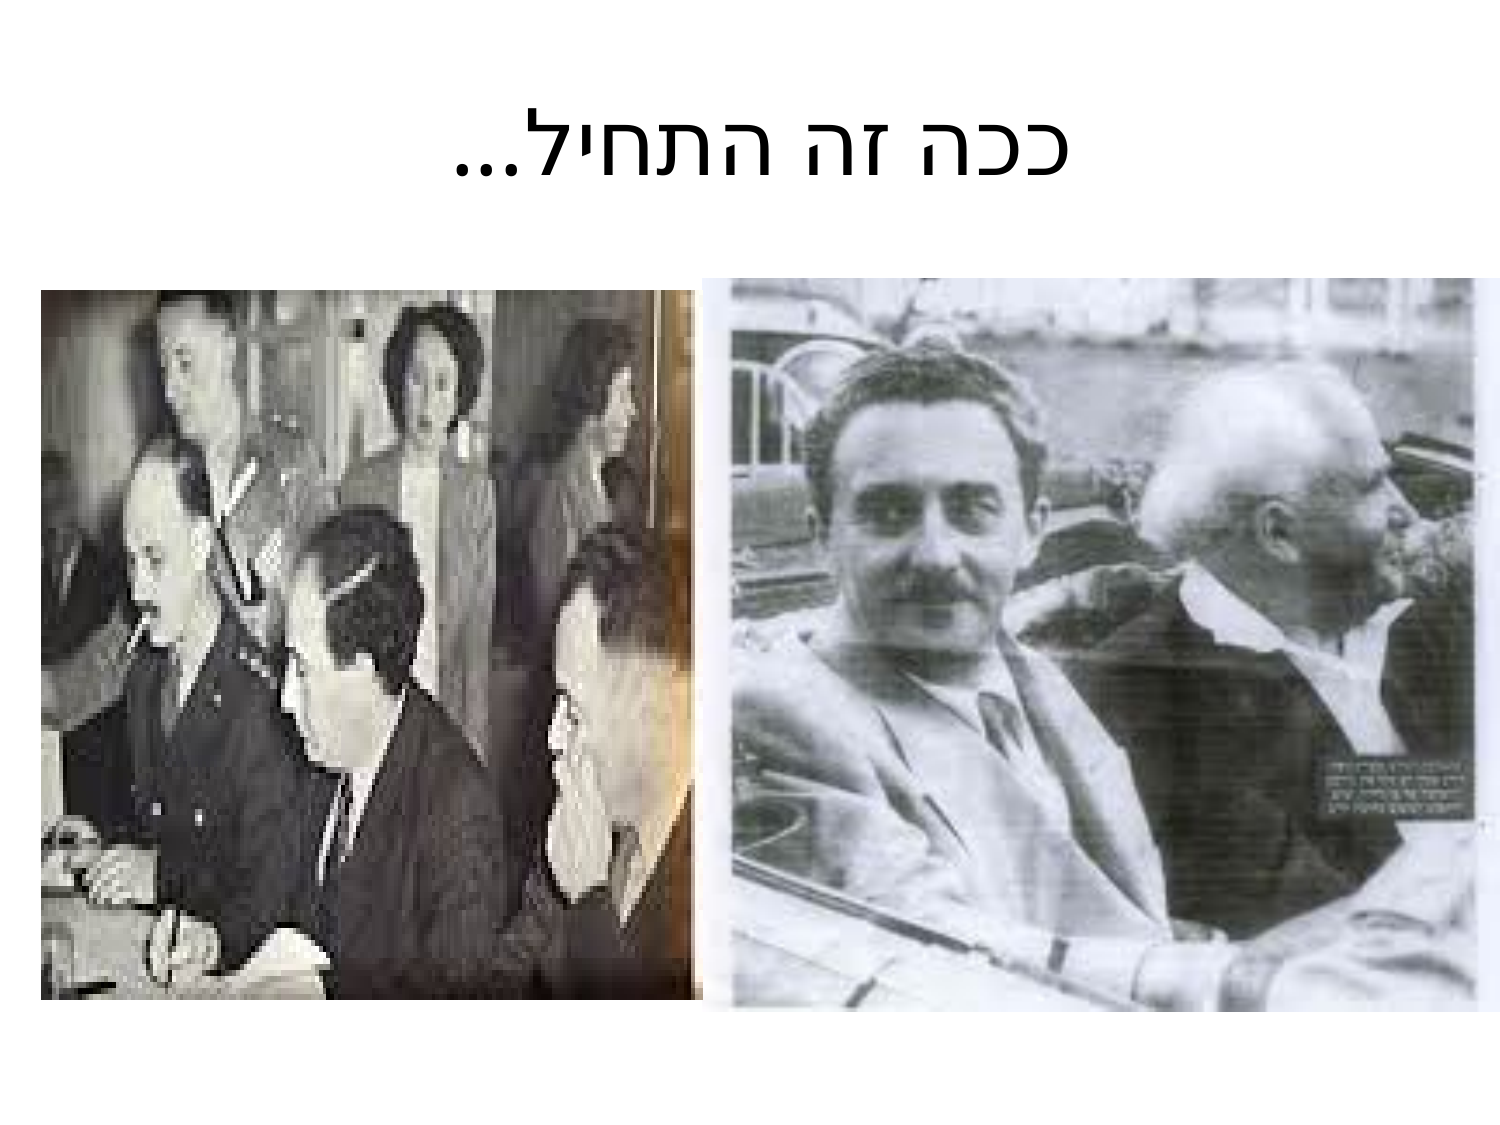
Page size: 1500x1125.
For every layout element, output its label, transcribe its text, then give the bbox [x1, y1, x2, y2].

title ככה זה התחיל... [75, 45, 1425, 233]
picture [41, 278, 1500, 1012]
